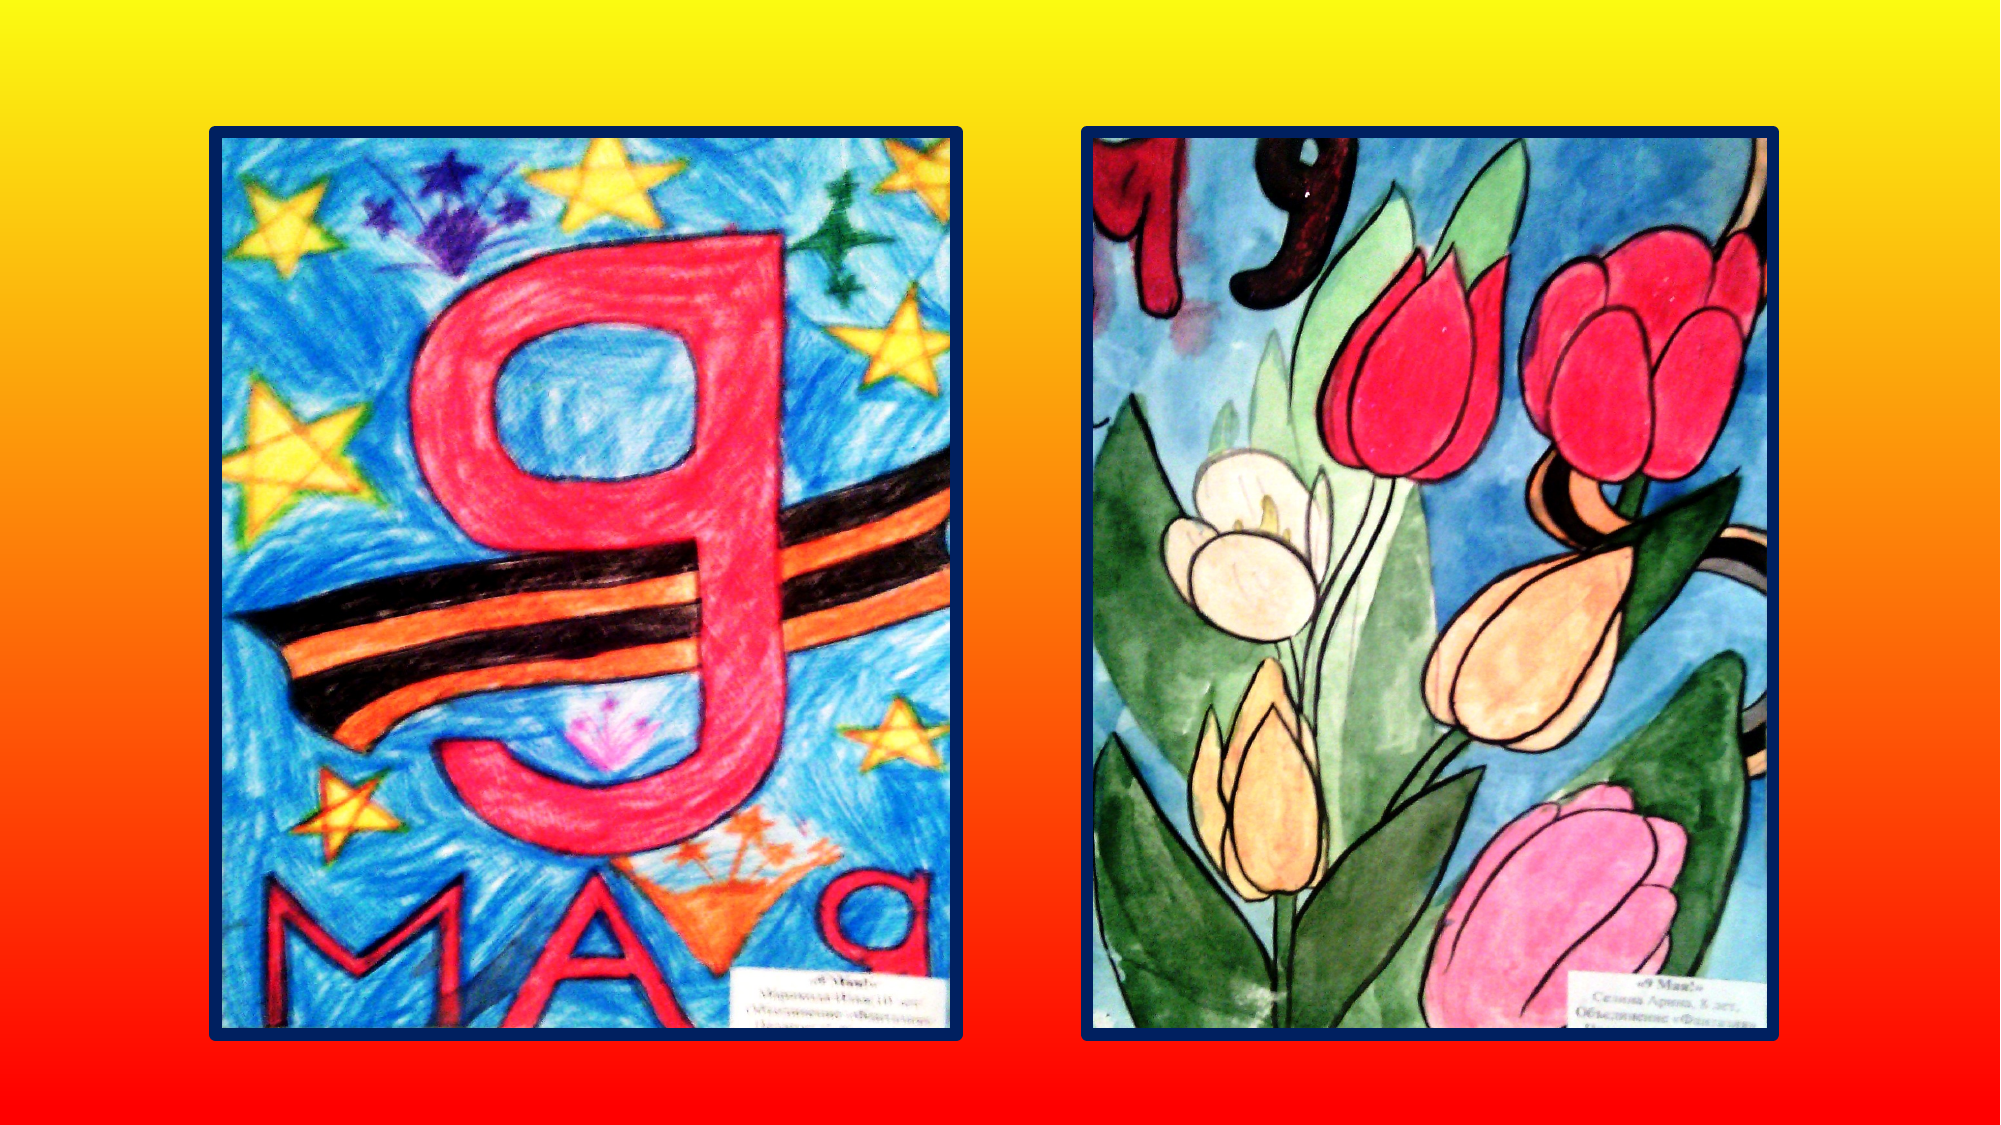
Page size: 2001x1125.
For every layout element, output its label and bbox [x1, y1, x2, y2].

list [221, 138, 951, 1029]
list [1093, 138, 1767, 1029]
